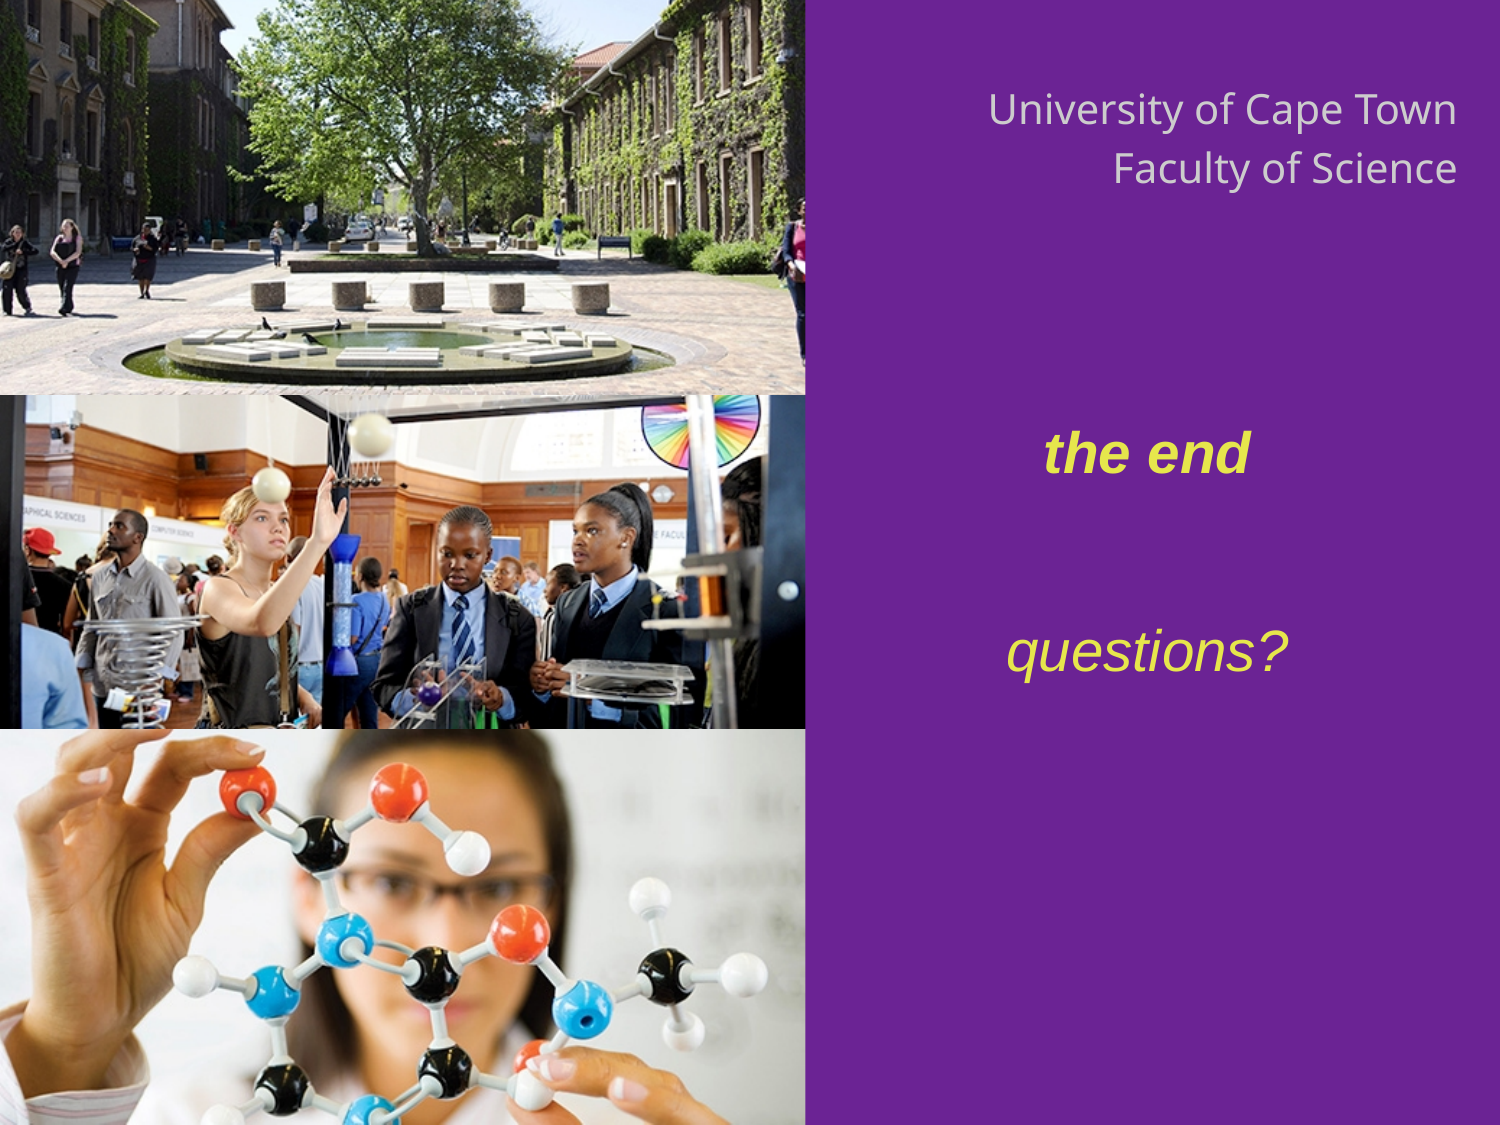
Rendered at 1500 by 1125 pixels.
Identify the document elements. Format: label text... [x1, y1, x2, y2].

text_box University of Cape Town Faculty of Science [869, 66, 1473, 199]
picture [0, 0, 806, 1125]
text_box [807, 0, 1500, 1125]
text_box the end questions? [991, 410, 1304, 687]
